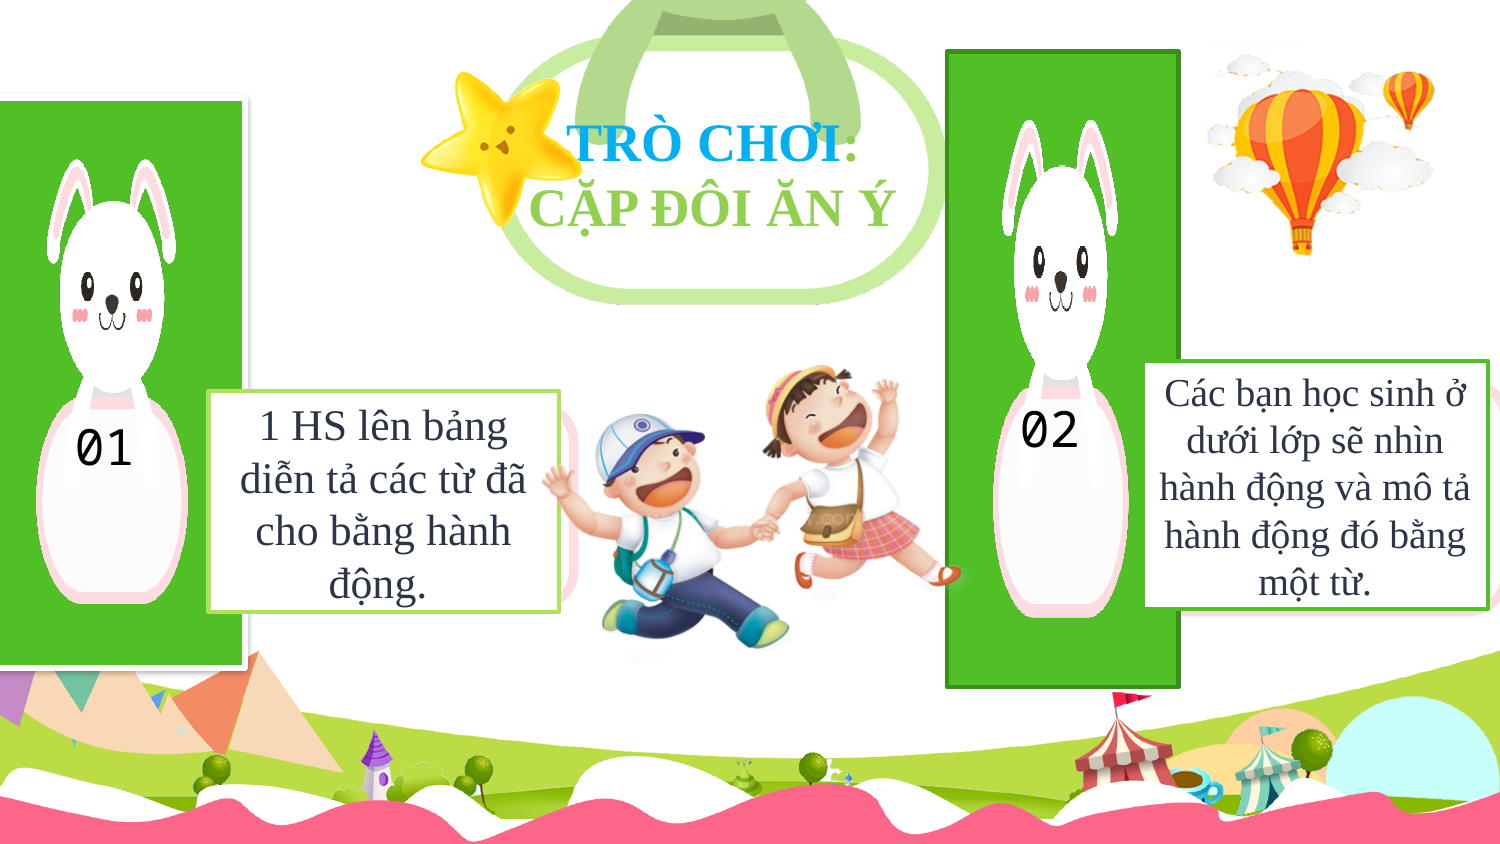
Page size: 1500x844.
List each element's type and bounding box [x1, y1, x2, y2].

picture [420, 71, 582, 228]
text_box [332, 0, 1104, 383]
picture [1207, 45, 1438, 265]
text_box [948, 53, 1500, 686]
picture [0, 283, 1500, 844]
text_box [0, 100, 439, 665]
